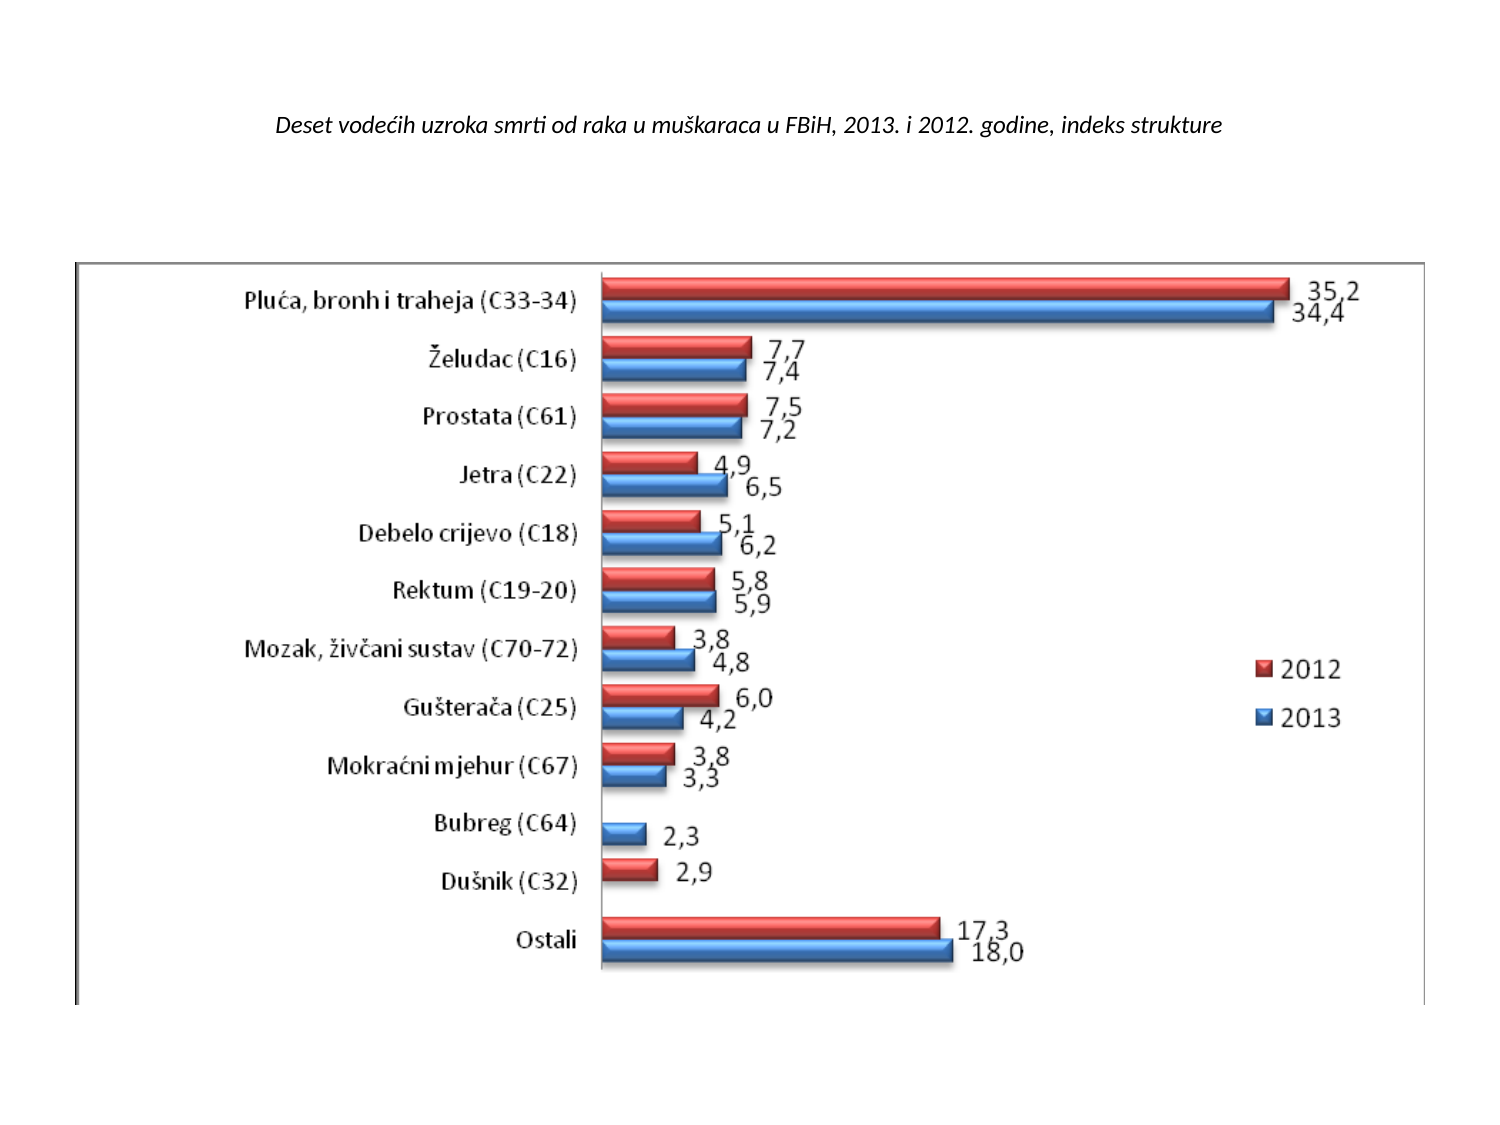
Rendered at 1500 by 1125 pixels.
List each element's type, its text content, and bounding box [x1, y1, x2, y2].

title Deset vodećih uzroka smrti od raka u muškaraca u FBiH, 2013. i 2012. godine, indeks strukture [75, 45, 1425, 233]
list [74, 262, 1426, 1005]
